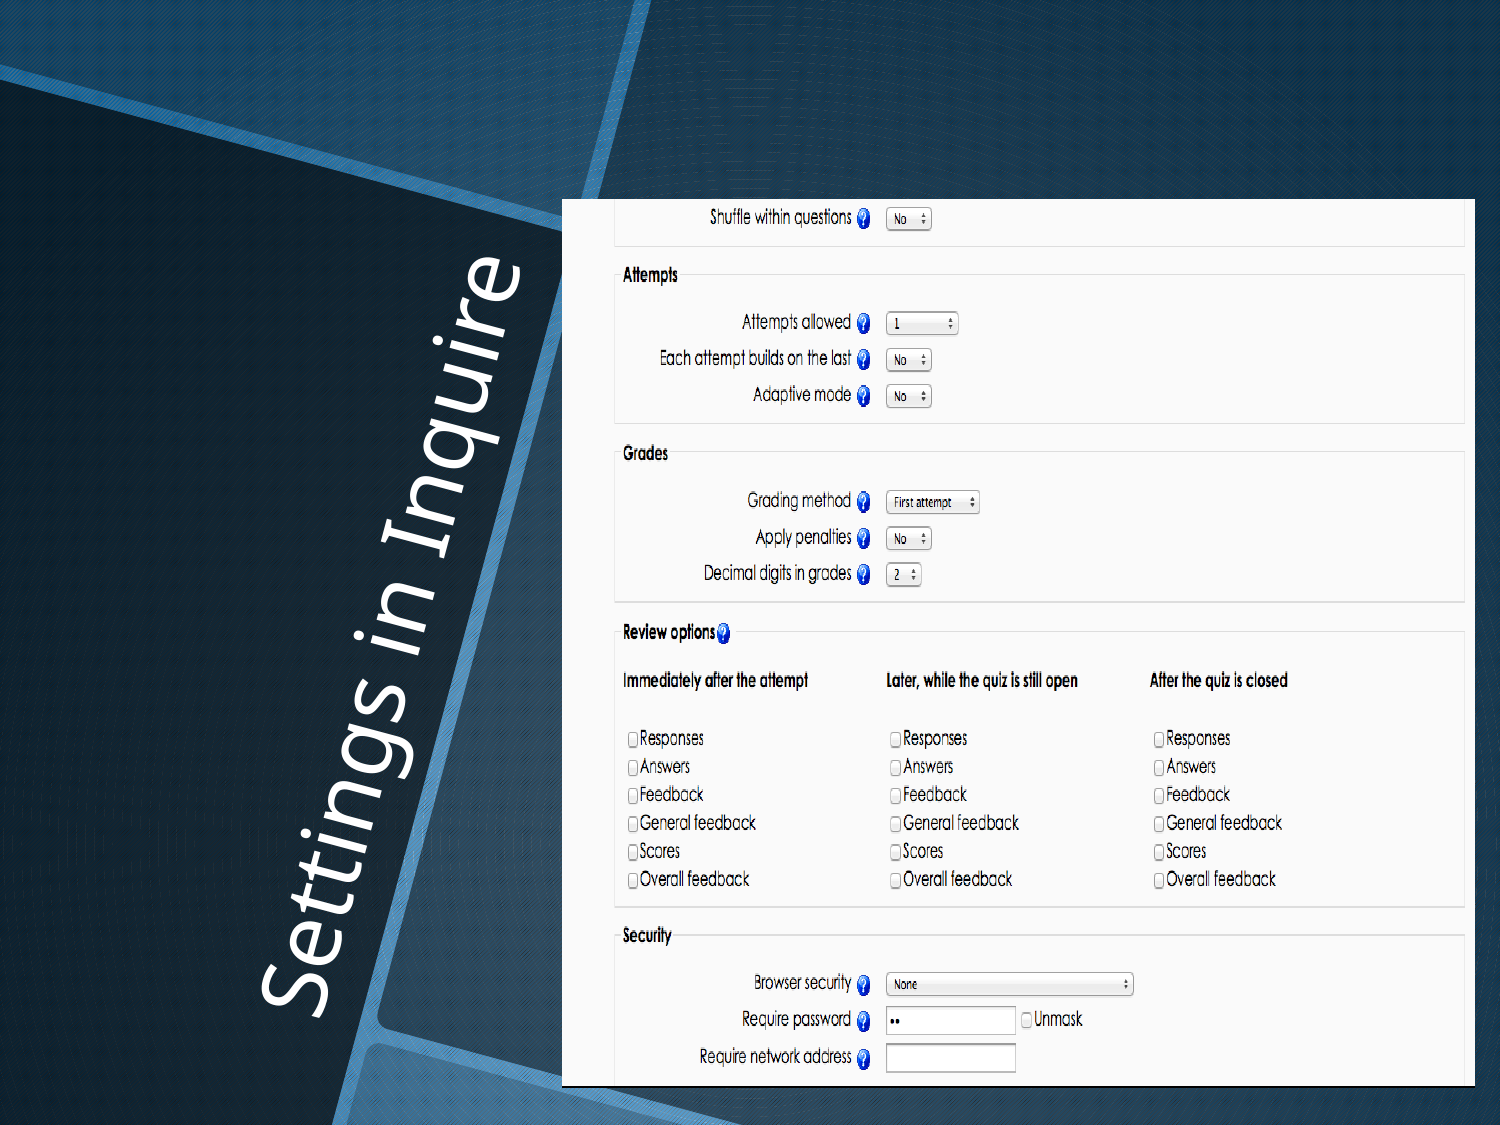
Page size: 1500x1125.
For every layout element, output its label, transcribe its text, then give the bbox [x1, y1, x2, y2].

title Settings in Inquire [69, 181, 551, 1056]
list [561, 199, 1476, 1088]
